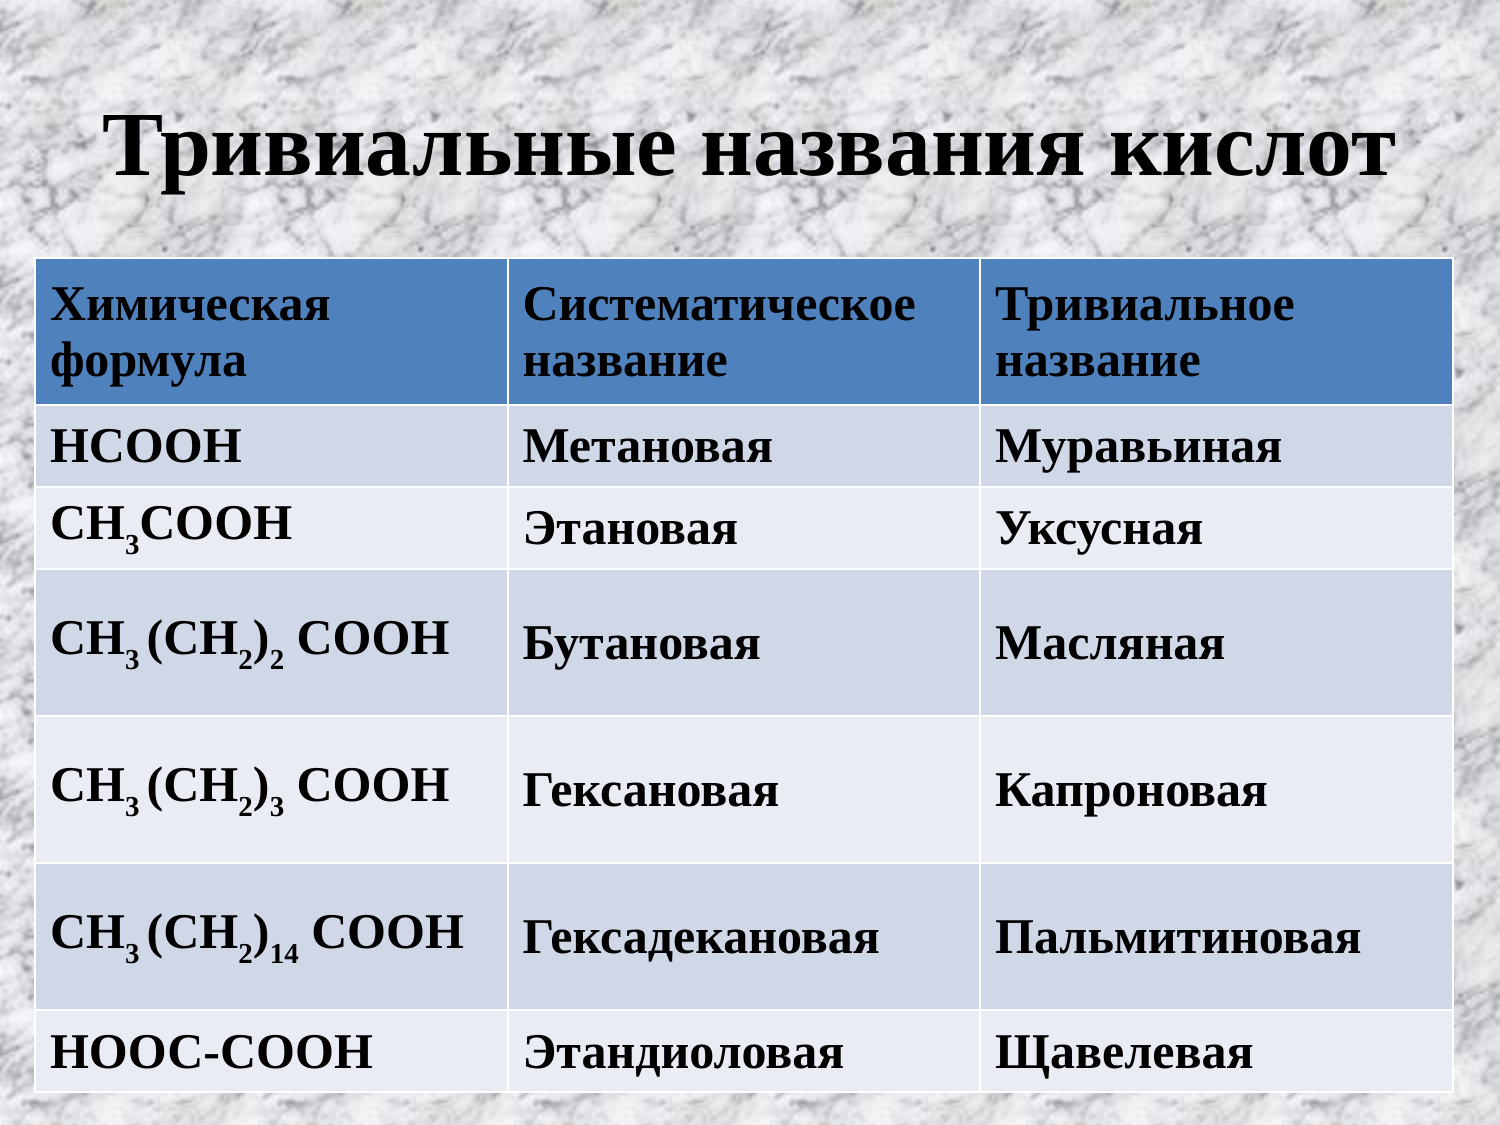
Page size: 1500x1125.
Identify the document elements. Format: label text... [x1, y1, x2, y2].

table_cell Гексановая [509, 717, 979, 862]
table_cell Метановая [509, 406, 979, 486]
table_cell Уксусная [981, 488, 1452, 568]
table_cell Капроновая [981, 717, 1452, 862]
table_cell Этандиоловая [509, 1011, 979, 1091]
table_header Химическая формула [36, 259, 507, 404]
table_header Систематическое название [509, 259, 979, 404]
table_cell СН3 (СН2)3 СООН [36, 717, 507, 862]
table_cell Пальмитиновая [981, 864, 1452, 1009]
table_cell НСООН [36, 406, 507, 486]
table_cell СН3 (СН2)2 СООН [36, 570, 507, 715]
picture [0, 0, 1500, 1125]
table_cell СН3 (СН2)14 СООН [36, 864, 507, 1009]
table_cell Бутановая [509, 570, 979, 715]
table_cell СН3СООН [36, 488, 507, 568]
table_cell НООС-СООН [36, 1011, 507, 1091]
table_cell Щавелевая [981, 1011, 1452, 1091]
table_cell Гексадекановая [509, 864, 979, 1009]
table_header Тривиальное название [981, 259, 1452, 404]
table_cell Этановая [509, 488, 979, 568]
table_cell Муравьиная [981, 406, 1452, 486]
table_cell Масляная [981, 570, 1452, 715]
title Тривиальные названия кислот [75, 45, 1425, 233]
